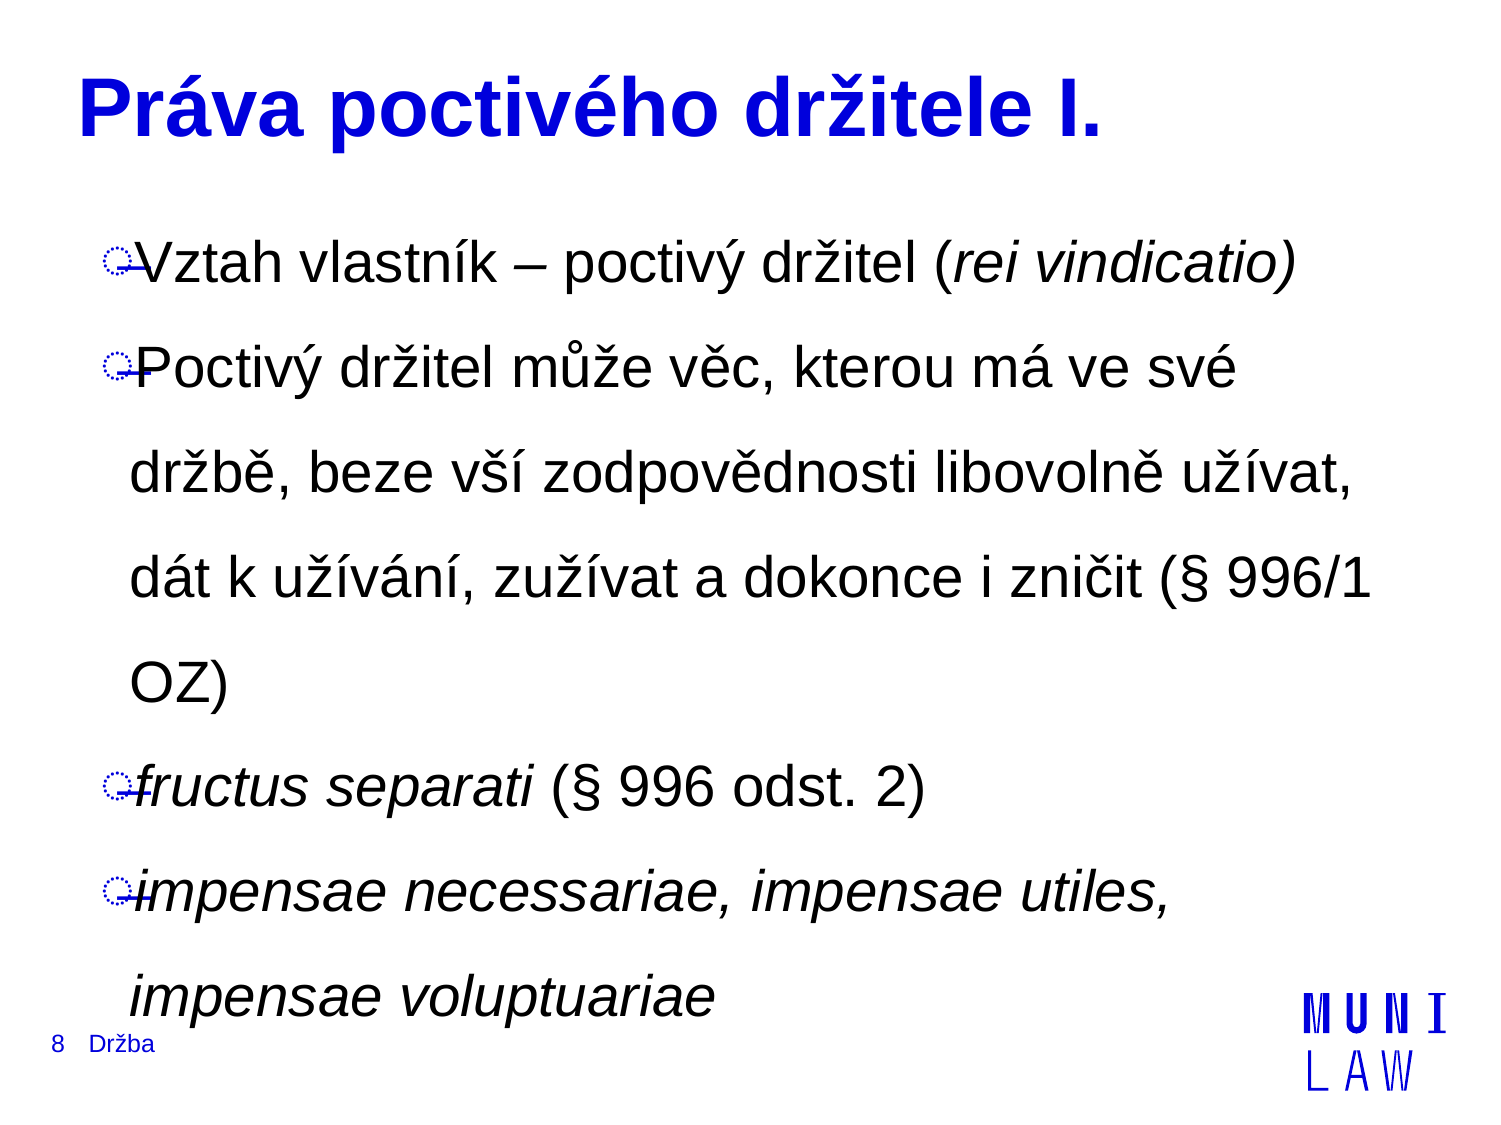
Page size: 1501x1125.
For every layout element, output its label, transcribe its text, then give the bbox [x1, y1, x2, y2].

footer Držba [88, 1021, 1064, 1063]
slide_number 8 [50, 1021, 82, 1063]
title Práva poctivého držitele I. [77, 69, 1401, 144]
list Vztah vlastník – poctivý držitel (rei vindicatio) Poctivý držitel může věc, kterou má ve své držbě, beze vší zodpovědnosti libovolně užívat, dát k užívání, zužívat a dokonce i zničit (§ 996/1 OZ) fructus separati (§ 996 odst. 2) impensae necessariae, impensae utiles, impensae voluptuariae [88, 188, 1412, 868]
